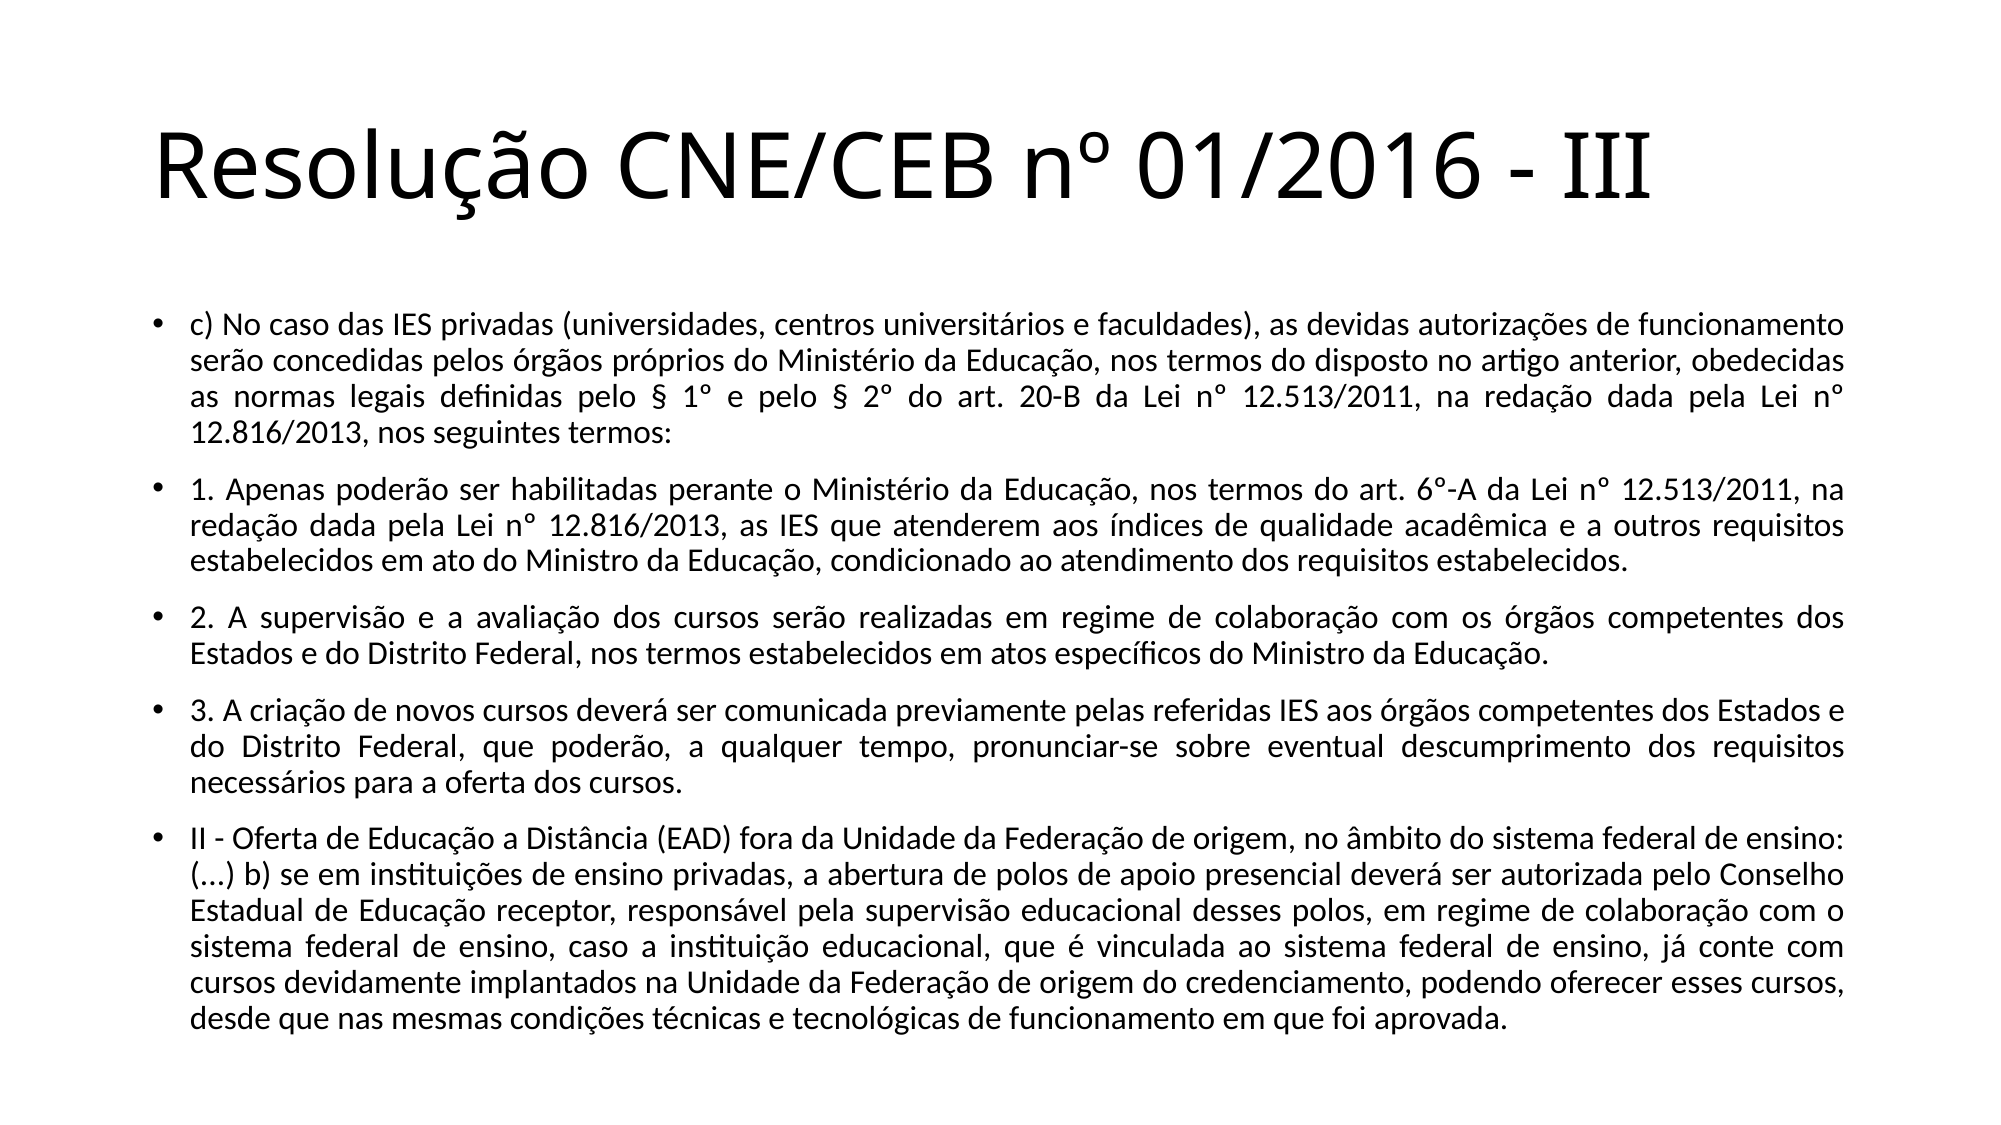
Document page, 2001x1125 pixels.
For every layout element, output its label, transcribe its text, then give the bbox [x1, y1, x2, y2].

title Resolução CNE/CEB nº 01/2016 - III [137, 59, 1863, 278]
list c) No caso das IES privadas (universidades, centros universitários e faculdades), as devidas autorizações de funcionamento serão concedidas pelos órgãos próprios do Ministério da Educação, nos termos do disposto no artigo anterior, obedecidas as normas legais definidas pelo § 1º e pelo § 2º do art. 20-B da Lei nº 12.513/2011, na redação dada pela Lei nº 12.816/2013, nos seguintes termos: 1. Apenas poderão ser habilitadas perante o Ministério da Educação, nos termos do art. 6º-A da Lei nº 12.513/2011, na redação dada pela Lei nº 12.816/2013, as IES que atenderem aos índices de qualidade acadêmica e a outros requisitos estabelecidos em ato do Ministro da Educação, condicionado ao atendimento dos requisitos estabelecidos. 2. A supervisão e a avaliação dos cursos serão realizadas em regime de colaboração com os órgãos competentes dos Estados e do Distrito Federal, nos termos estabelecidos em atos específicos do Ministro da Educação. 3. A criação de novos cursos deverá ser comunicada previamente pelas referidas IES aos órgãos competentes dos Estados e do Distrito Federal, que poderão, a qualquer tempo, pronunciar-se sobre eventual descumprimento dos requisitos necessários para a oferta dos cursos. II - Oferta de Educação a Distância (EAD) fora da Unidade da Federação de origem, no âmbito do sistema federal de ensino: (...) b) se em instituições de ensino privadas, a abertura de polos de apoio presencial deverá ser autorizada pelo Conselho Estadual de Educação receptor, responsável pela supervisão educacional desses polos, em regime de colaboração com o sistema federal de ensino, caso a instituição educacional, que é vinculada ao sistema federal de ensino, já conte com cursos devidamente implantados na Unidade da Federação de origem do credenciamento, podendo oferecer esses cursos, desde que nas mesmas condições técnicas e tecnológicas de funcionamento em que foi aprovada. [137, 299, 1863, 1014]
